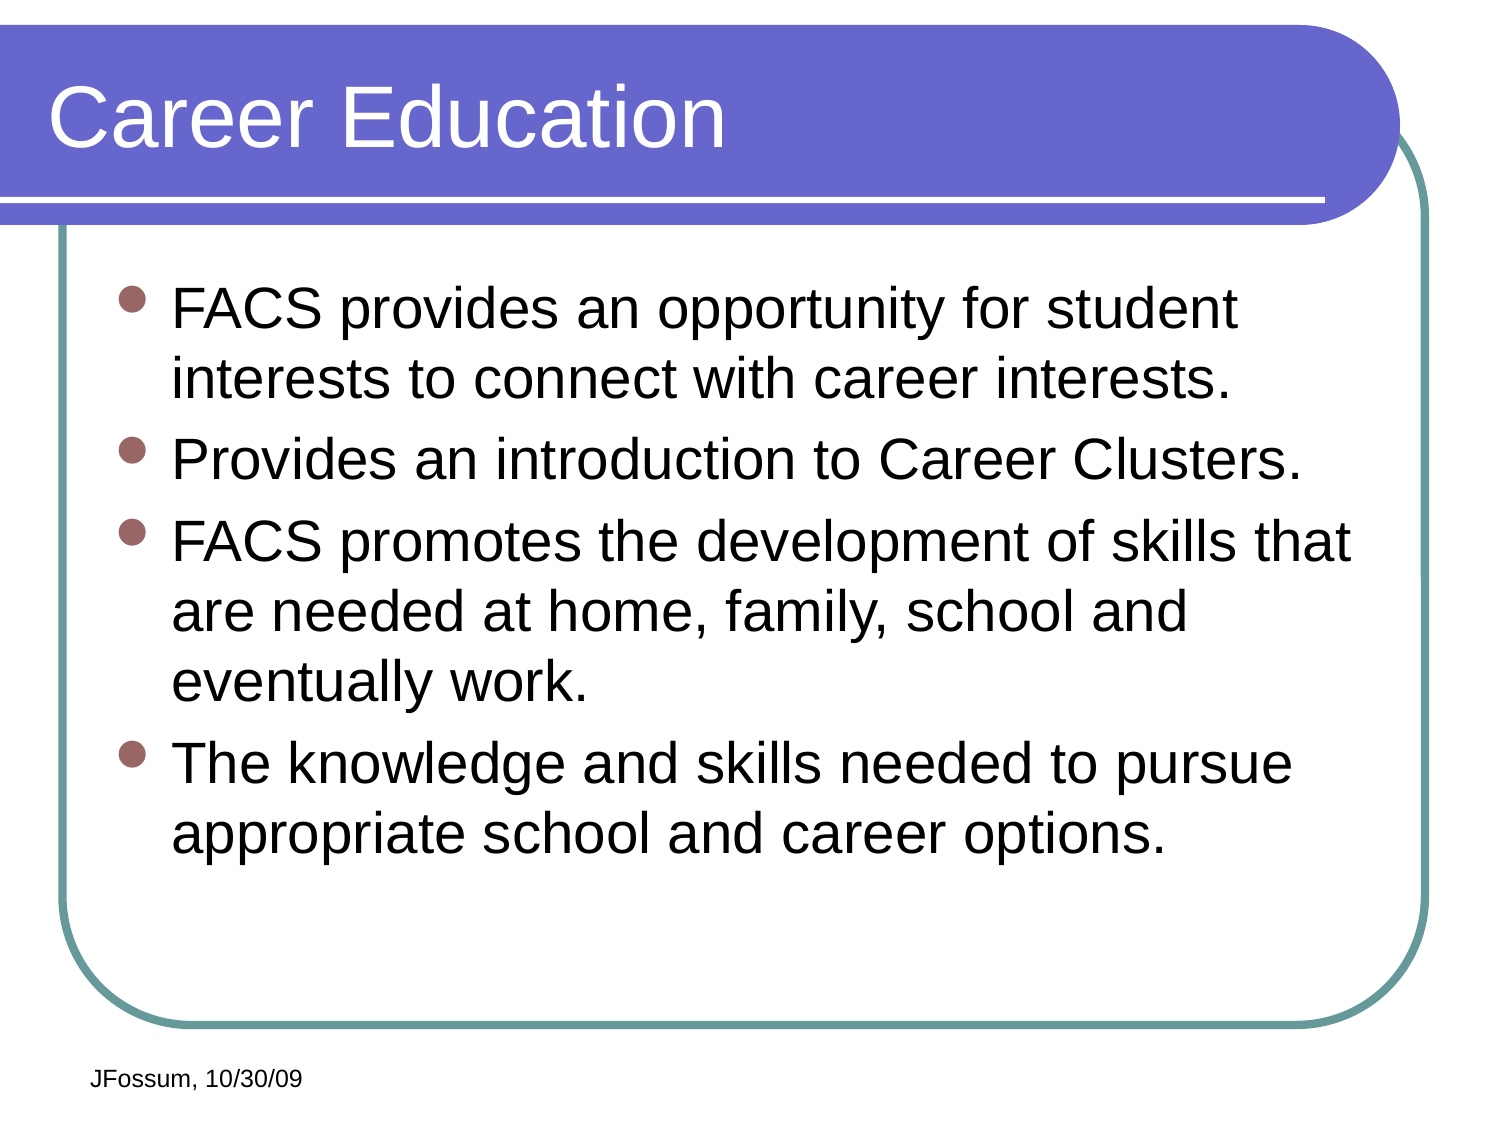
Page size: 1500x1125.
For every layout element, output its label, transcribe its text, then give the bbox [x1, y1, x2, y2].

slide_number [74, 1024, 426, 1101]
list FACS provides an opportunity for student interests to connect with career interests. Provides an introduction to Career Clusters. FACS promotes the development of skills that are needed at home, family, school and eventually work. The knowledge and skills needed to pursue appropriate school and career options. [99, 262, 1401, 988]
title Career Education [31, 37, 1348, 188]
